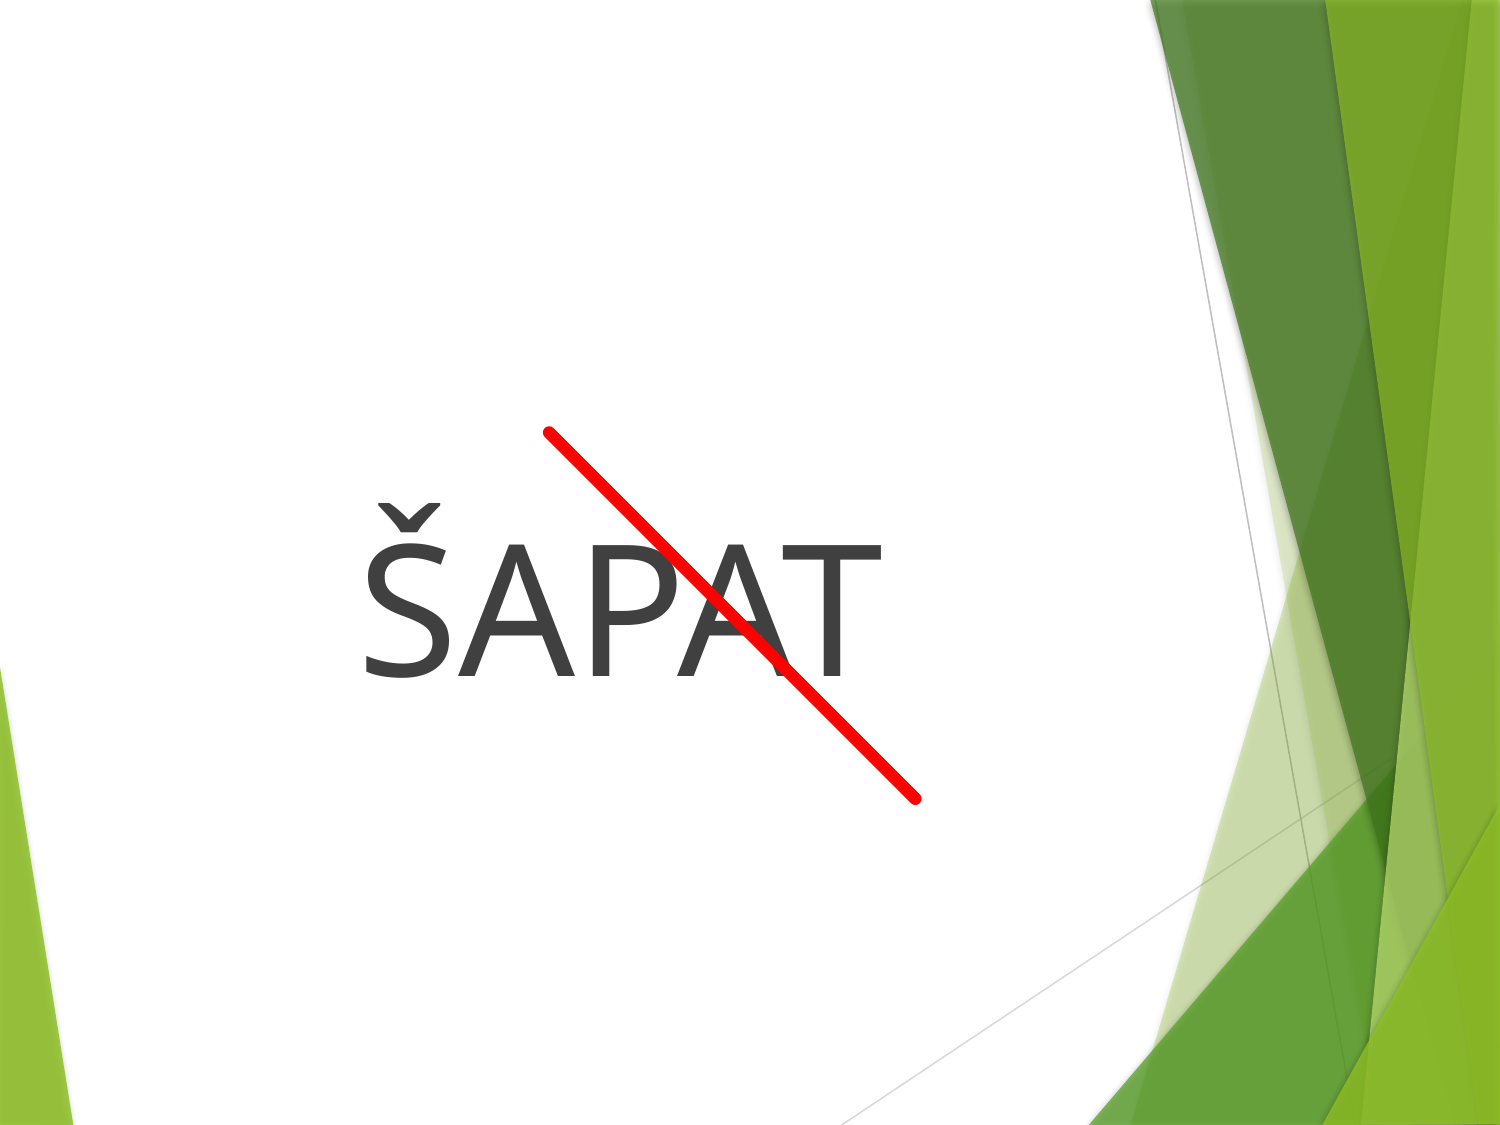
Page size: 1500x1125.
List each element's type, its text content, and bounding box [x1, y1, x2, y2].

list ŠAPAT [99, 354, 1142, 992]
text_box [548, 432, 916, 800]
